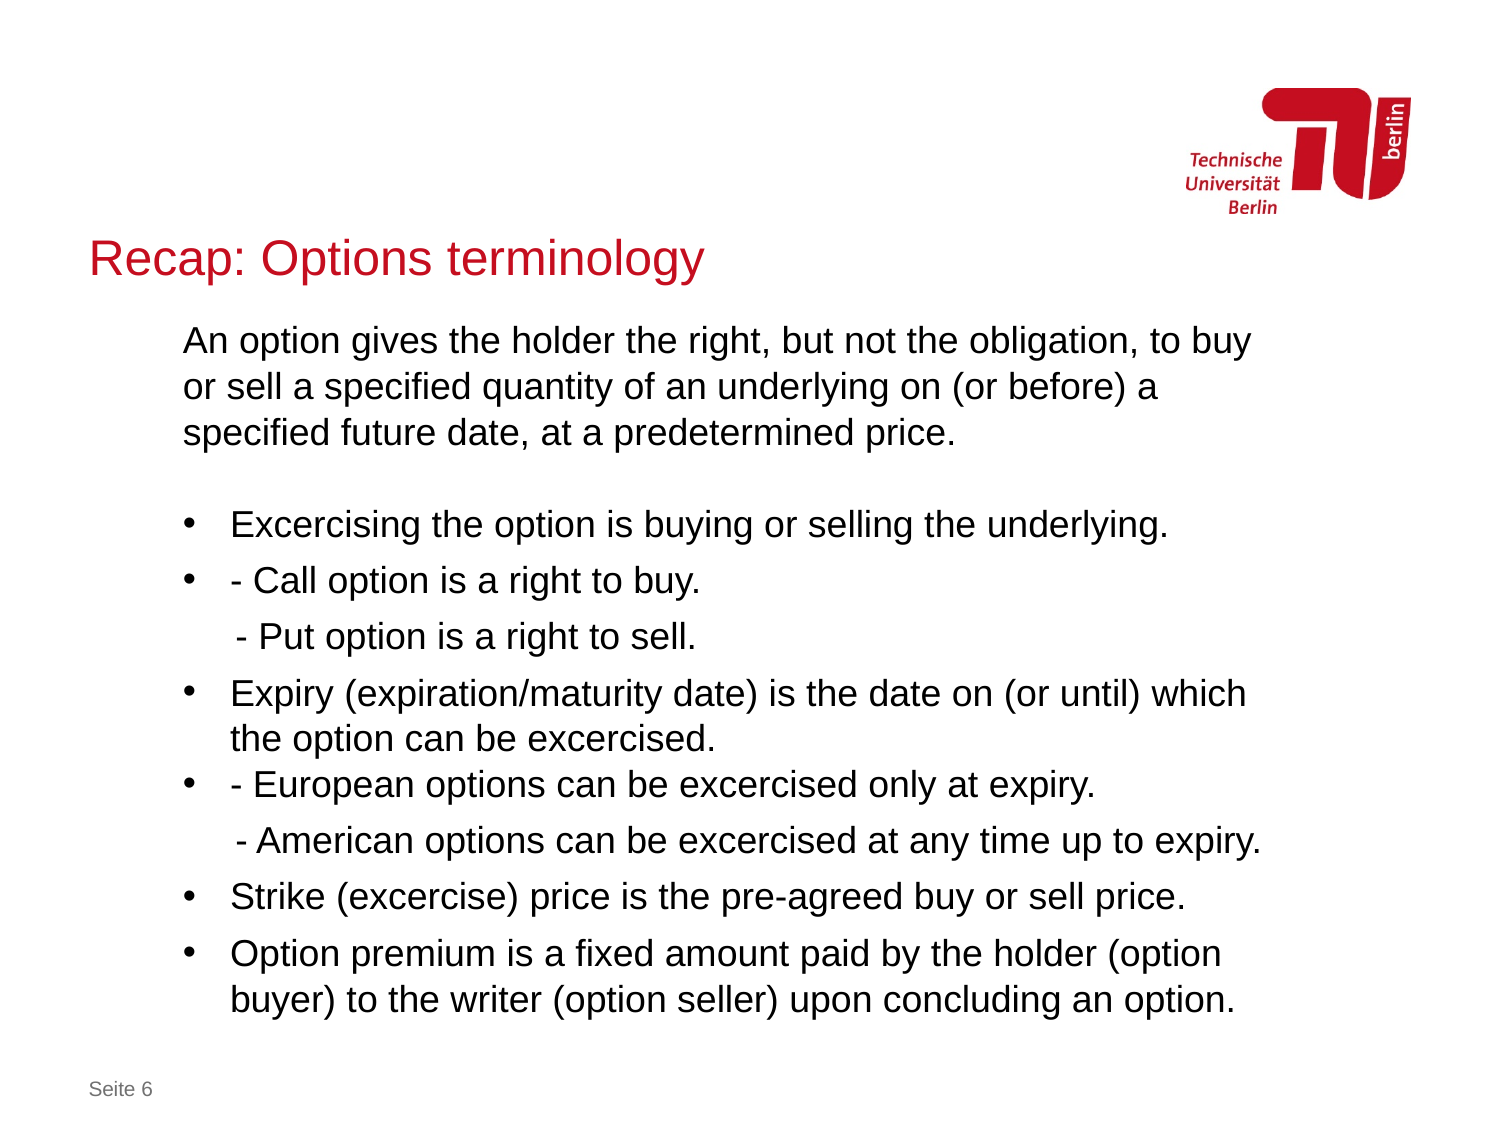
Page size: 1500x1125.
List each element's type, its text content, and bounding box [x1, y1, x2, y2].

list An option gives the holder the right, but not the obligation, to buy or sell a specified quantity of an underlying on (or before) a specified future date, at a predetermined price. Excercising the option is buying or selling the underlying. - Call option is a right to buy. - Put option is a right to sell. Expiry (expiration/maturity date) is the date on (or until) which the option can be excercised. - European options can be excercised only at expiry. - American options can be excercised at any time up to expiry. Strike (excercise) price is the pre-agreed buy or sell price. Option premium is a fixed amount paid by the holder (option buyer) to the writer (option seller) upon concluding an option. [183, 315, 1294, 983]
slide_number Seite 6 [88, 1075, 1176, 1101]
title Recap: Options terminology [88, 226, 1411, 286]
picture [1186, 88, 1411, 214]
